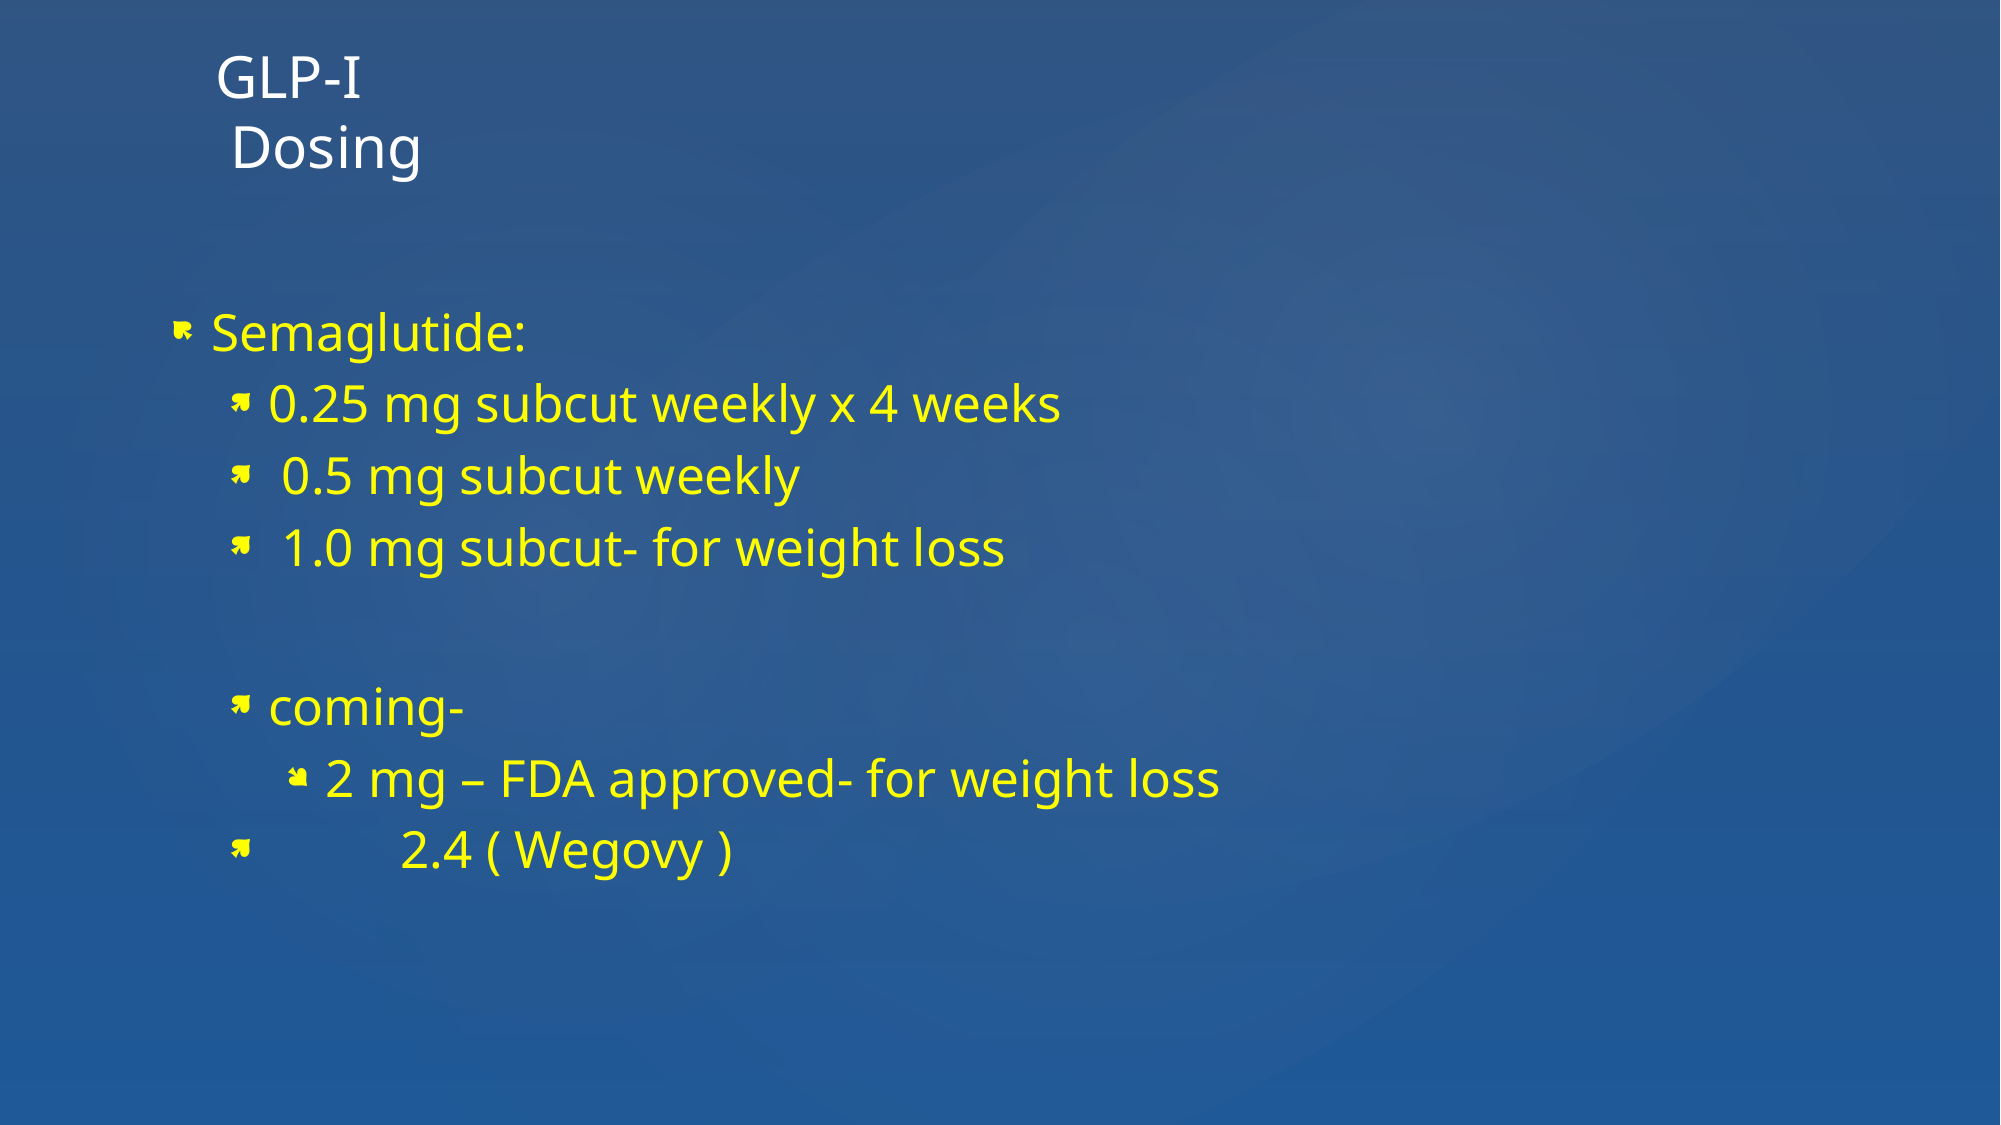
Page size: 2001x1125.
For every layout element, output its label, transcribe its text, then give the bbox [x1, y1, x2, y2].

list Semaglutide: 0.25 mg subcut weekly x 4 weeks 0.5 mg subcut weekly 1.0 mg subcut- for weight loss coming- 2 mg – FDA approved- for weight loss 2.4 ( Wegovy ) [153, 289, 1488, 890]
title GLP-I Dosing [200, 37, 1850, 188]
